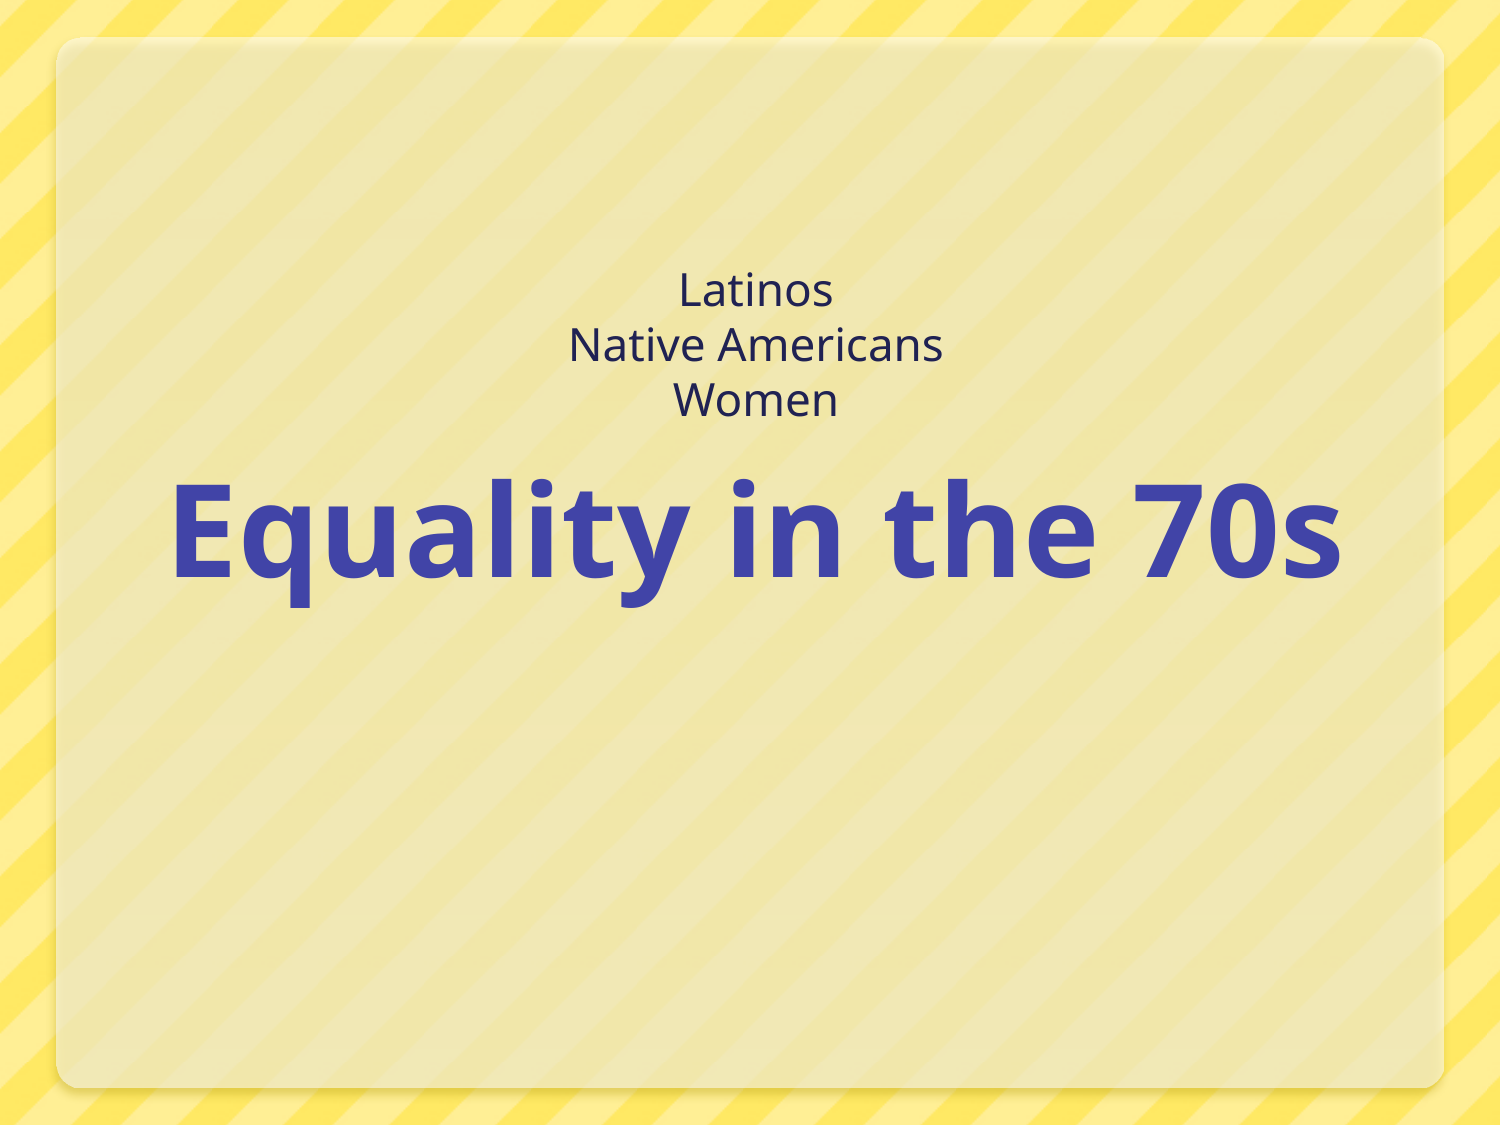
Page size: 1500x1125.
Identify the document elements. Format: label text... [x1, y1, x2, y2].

subtitle Latinos Native Americans Women [118, 186, 1394, 434]
title Equality in the 70s [118, 441, 1394, 951]
